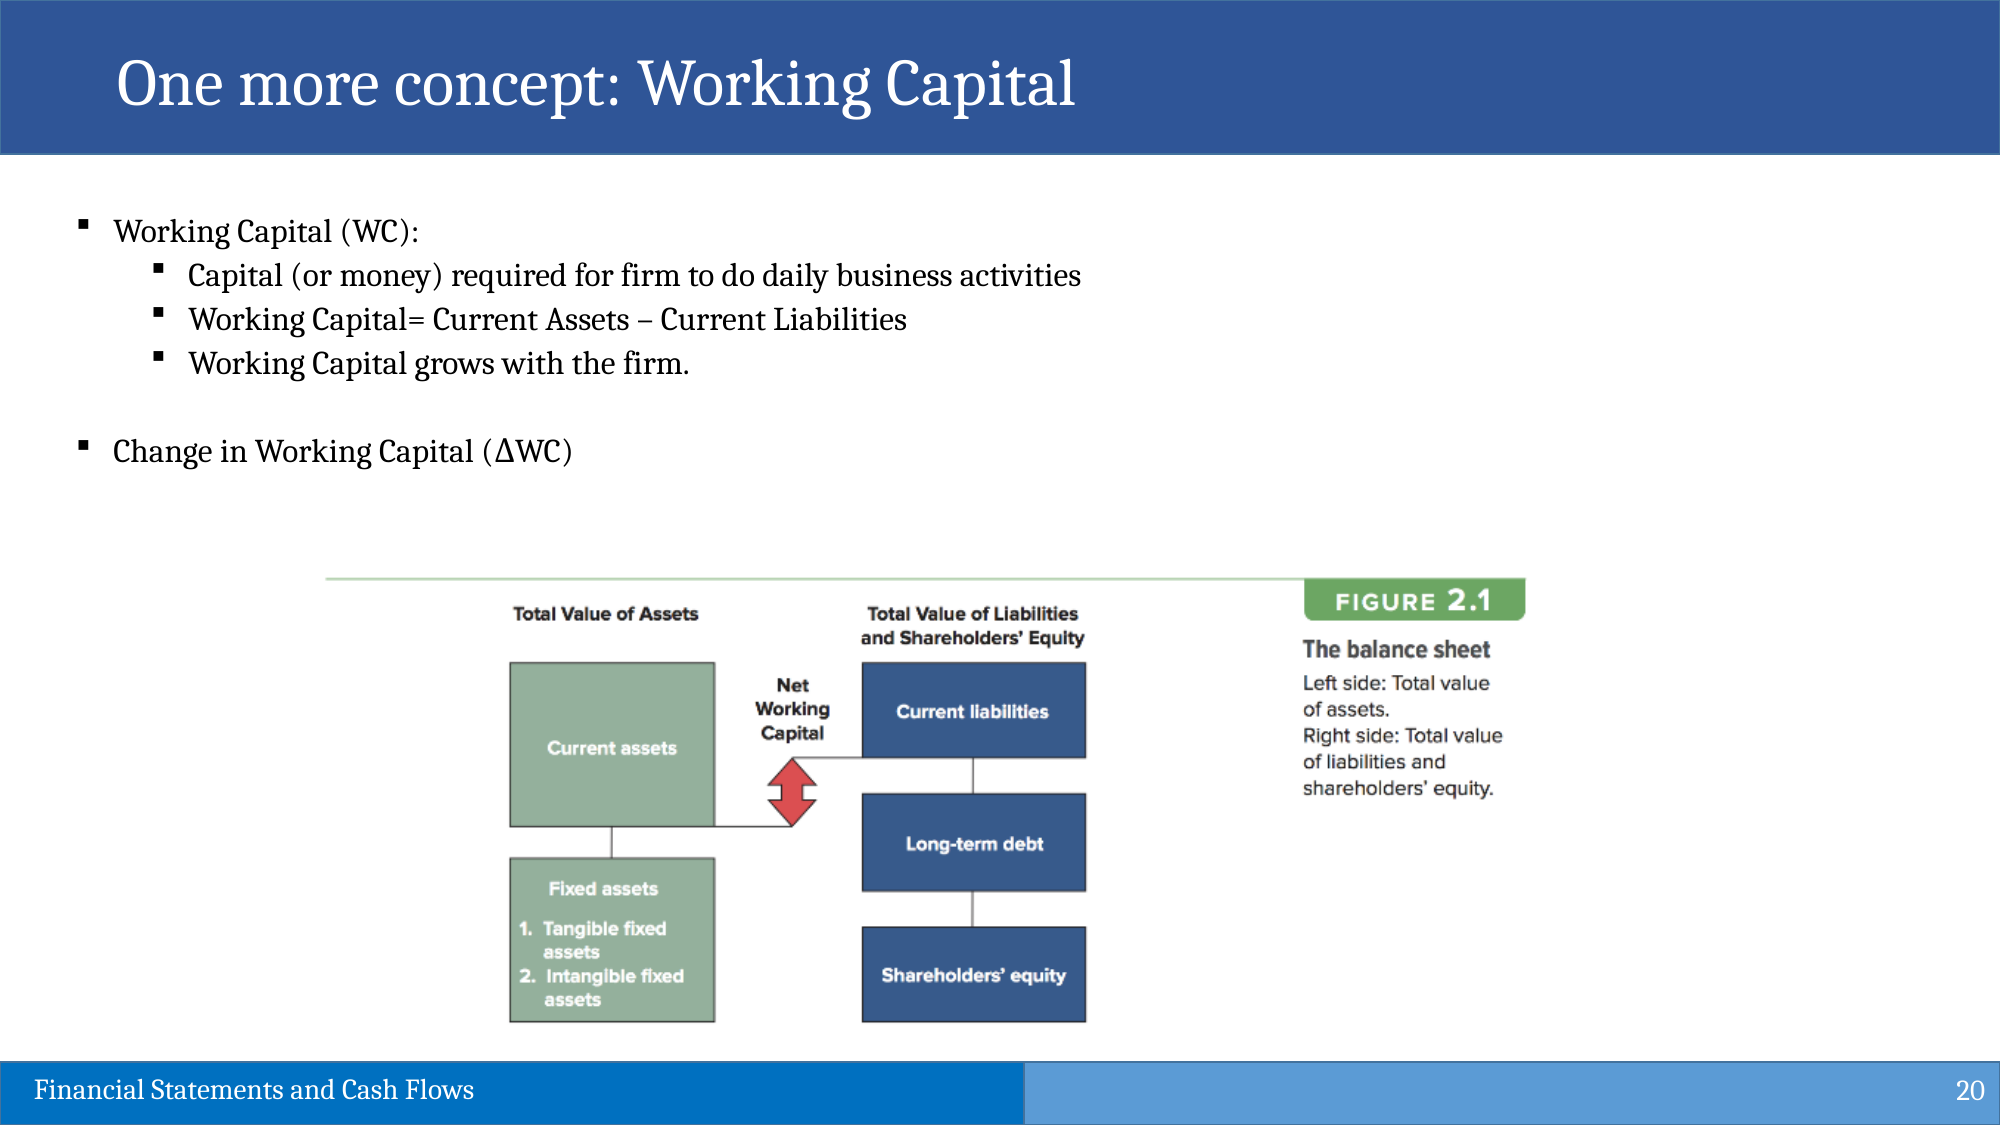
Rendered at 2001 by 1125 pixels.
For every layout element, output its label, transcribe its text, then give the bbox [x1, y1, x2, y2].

text_box [1023, 1061, 2000, 1125]
slide_number 20 [1550, 1059, 2000, 1120]
text_box [0, 0, 2000, 155]
picture [321, 575, 1533, 1036]
text_box One more concept: Working Capital [102, 31, 1915, 127]
text_box Financial Statements and Cash Flows [19, 1063, 850, 1113]
text_box [0, 1061, 1023, 1125]
